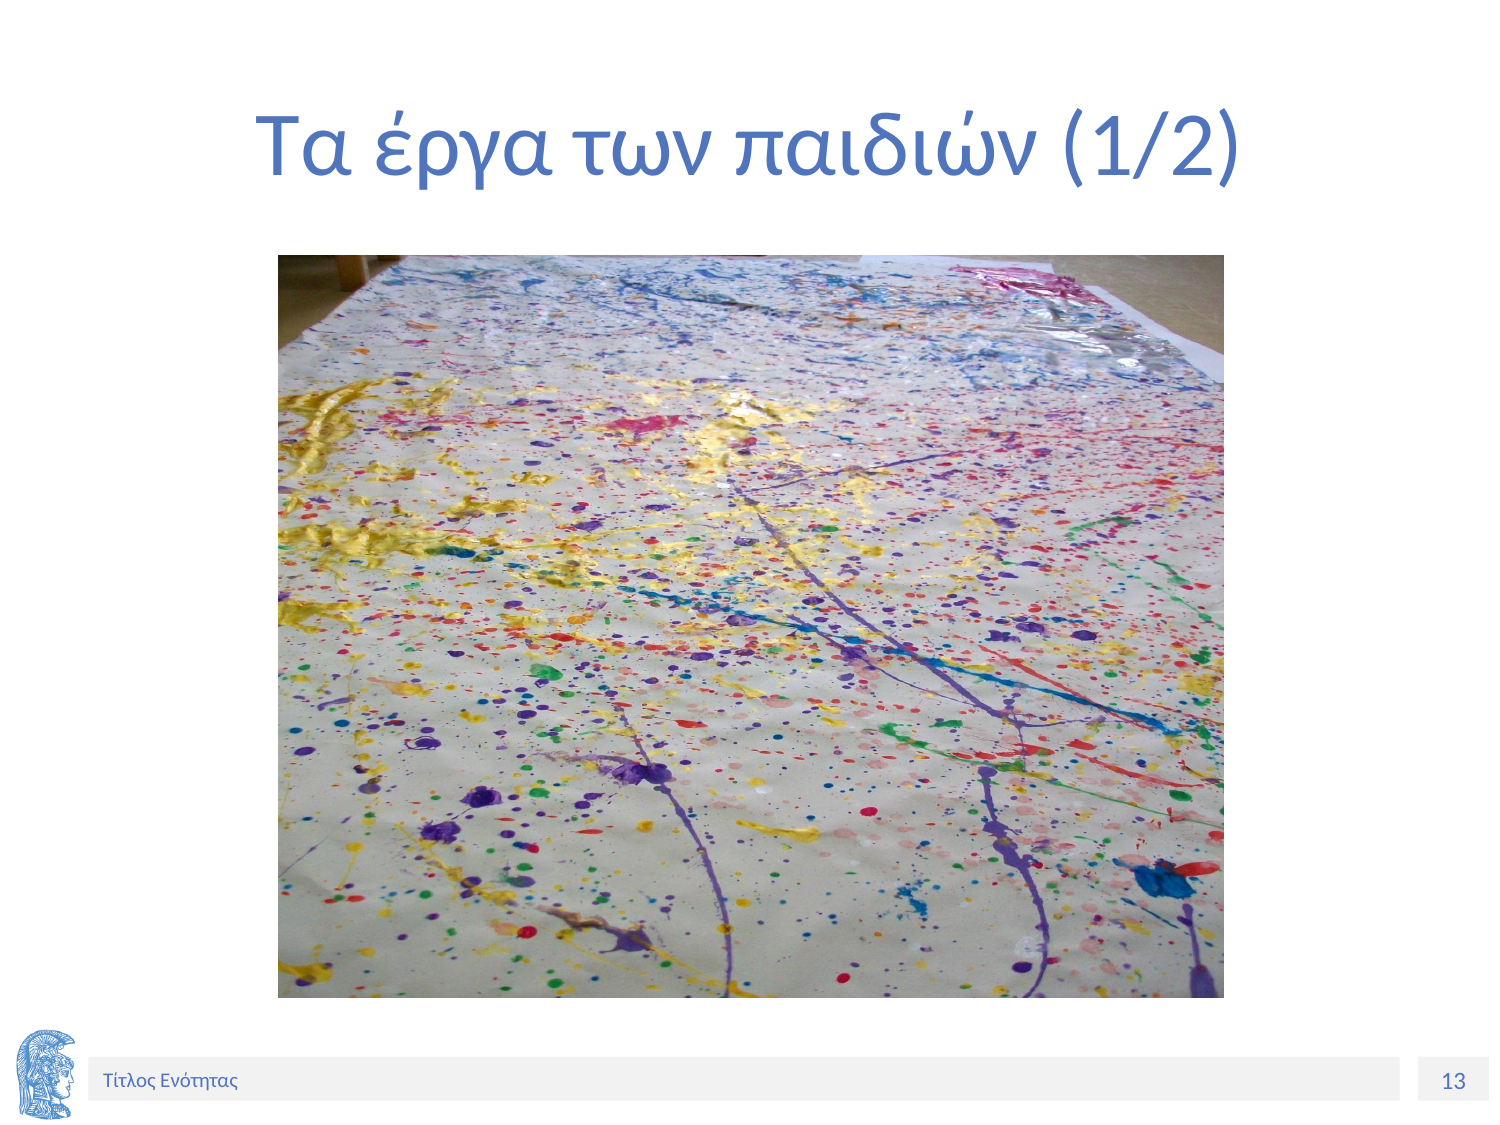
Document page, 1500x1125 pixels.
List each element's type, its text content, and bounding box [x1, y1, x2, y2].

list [278, 255, 1224, 999]
title Τα έργα των παιδιών (1/2) [75, 45, 1425, 233]
picture [9, 1026, 81, 1120]
